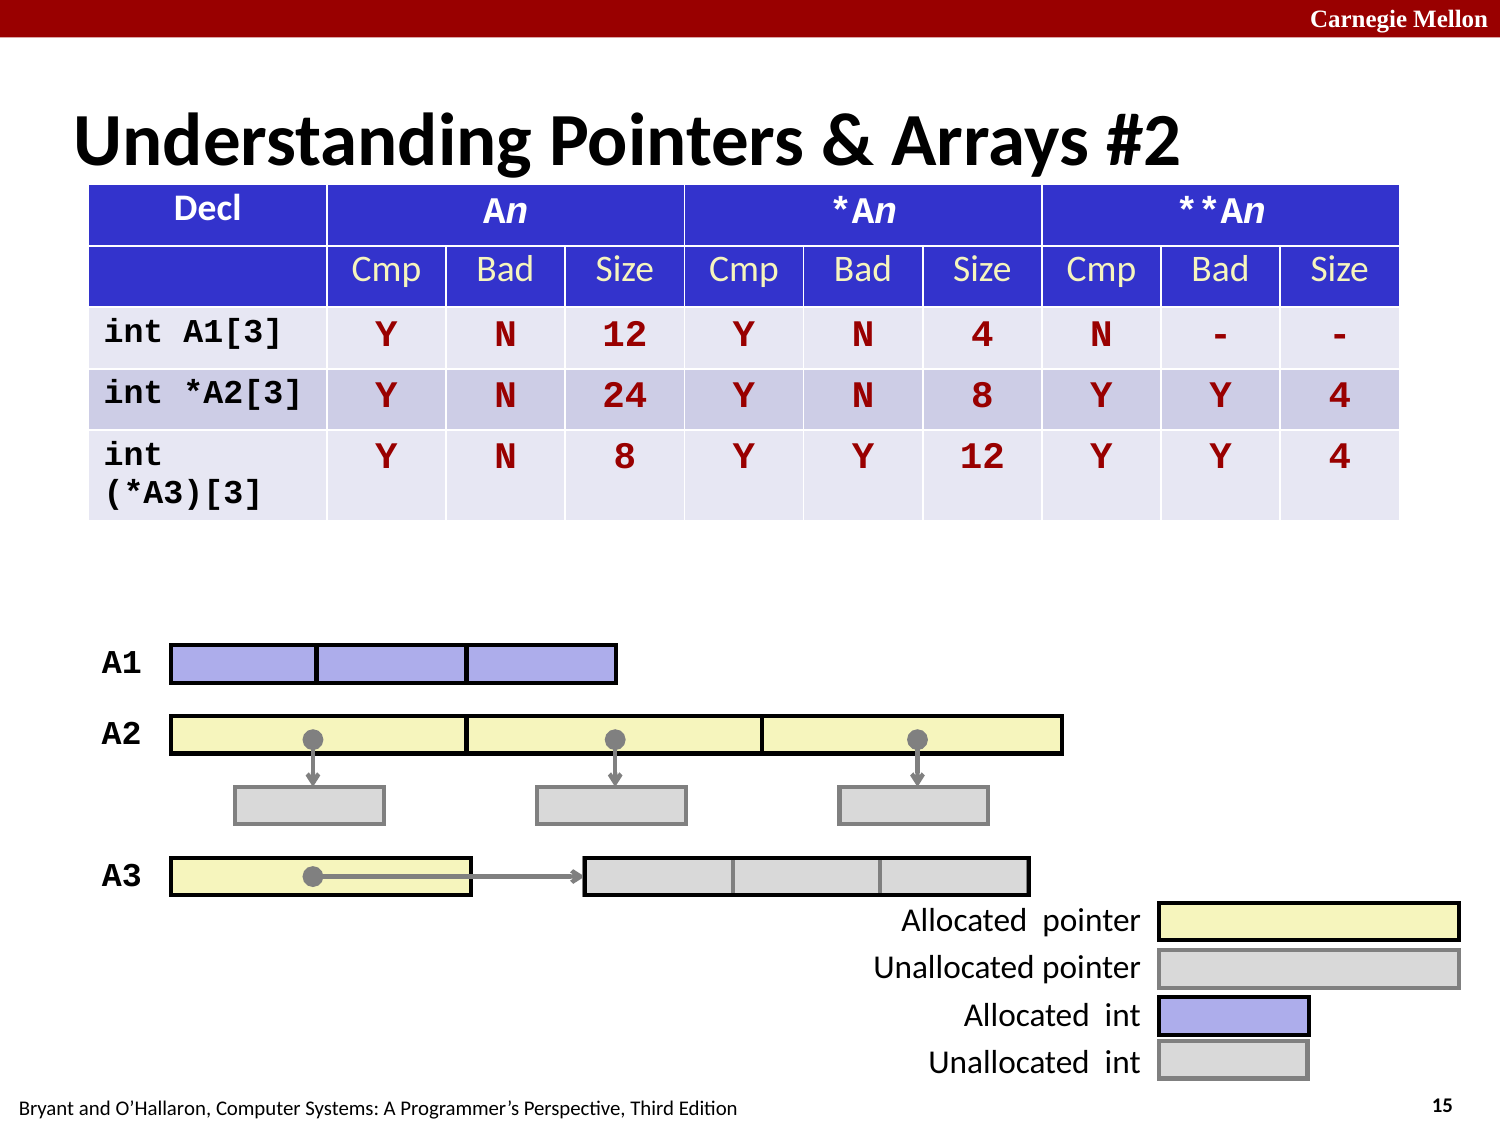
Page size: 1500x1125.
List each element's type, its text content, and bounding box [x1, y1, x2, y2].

table_cell 24 [566, 370, 684, 429]
table_cell Bad [804, 247, 922, 306]
table_cell Y [328, 431, 445, 520]
table_cell N [447, 308, 564, 368]
table_cell 12 [566, 308, 684, 368]
table_cell Y [1162, 431, 1279, 520]
table_cell int (*A3)[3] [89, 431, 326, 520]
table_cell int A1[3] [89, 308, 326, 368]
table_cell 4 [1281, 370, 1399, 429]
table_cell int *A2[3] [89, 370, 326, 429]
table_cell Size [1281, 247, 1399, 306]
table_cell Bad [447, 247, 564, 306]
table_cell N [1043, 308, 1160, 368]
table_cell Y [685, 431, 803, 520]
table_cell Y [685, 308, 803, 368]
table_header An [328, 185, 684, 245]
table_cell N [447, 370, 564, 429]
table_cell 4 [1281, 431, 1399, 520]
table_header Decl [89, 185, 326, 245]
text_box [76, 633, 617, 690]
table_cell Bad [1162, 247, 1279, 306]
table_cell Size [566, 247, 684, 306]
table_cell 8 [566, 431, 684, 520]
table_cell Y [804, 431, 922, 520]
table_cell Cmp [328, 247, 445, 306]
table_cell N [447, 431, 564, 520]
table_cell [89, 247, 326, 306]
table_cell Size [924, 247, 1041, 306]
table_cell N [804, 308, 922, 368]
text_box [851, 890, 1460, 1089]
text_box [76, 845, 1029, 902]
table_cell Y [685, 370, 803, 429]
table_cell Y [328, 308, 445, 368]
table_header **An [1043, 185, 1399, 245]
table_cell 8 [924, 370, 1041, 429]
table_cell Y [1043, 370, 1160, 429]
title Understanding Pointers & Arrays #2 [58, 72, 1305, 199]
table_cell 4 [924, 308, 1041, 368]
table_cell - [1162, 308, 1279, 368]
table_header *An [685, 185, 1041, 245]
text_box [0, 703, 1062, 825]
table_cell - [1281, 308, 1399, 368]
table_cell 12 [924, 431, 1041, 520]
table_cell Cmp [685, 247, 803, 306]
table_cell N [804, 370, 922, 429]
table_cell Y [328, 370, 445, 429]
table_cell Y [1162, 370, 1279, 429]
table_cell Cmp [1043, 247, 1160, 306]
table_cell Y [1043, 431, 1160, 520]
